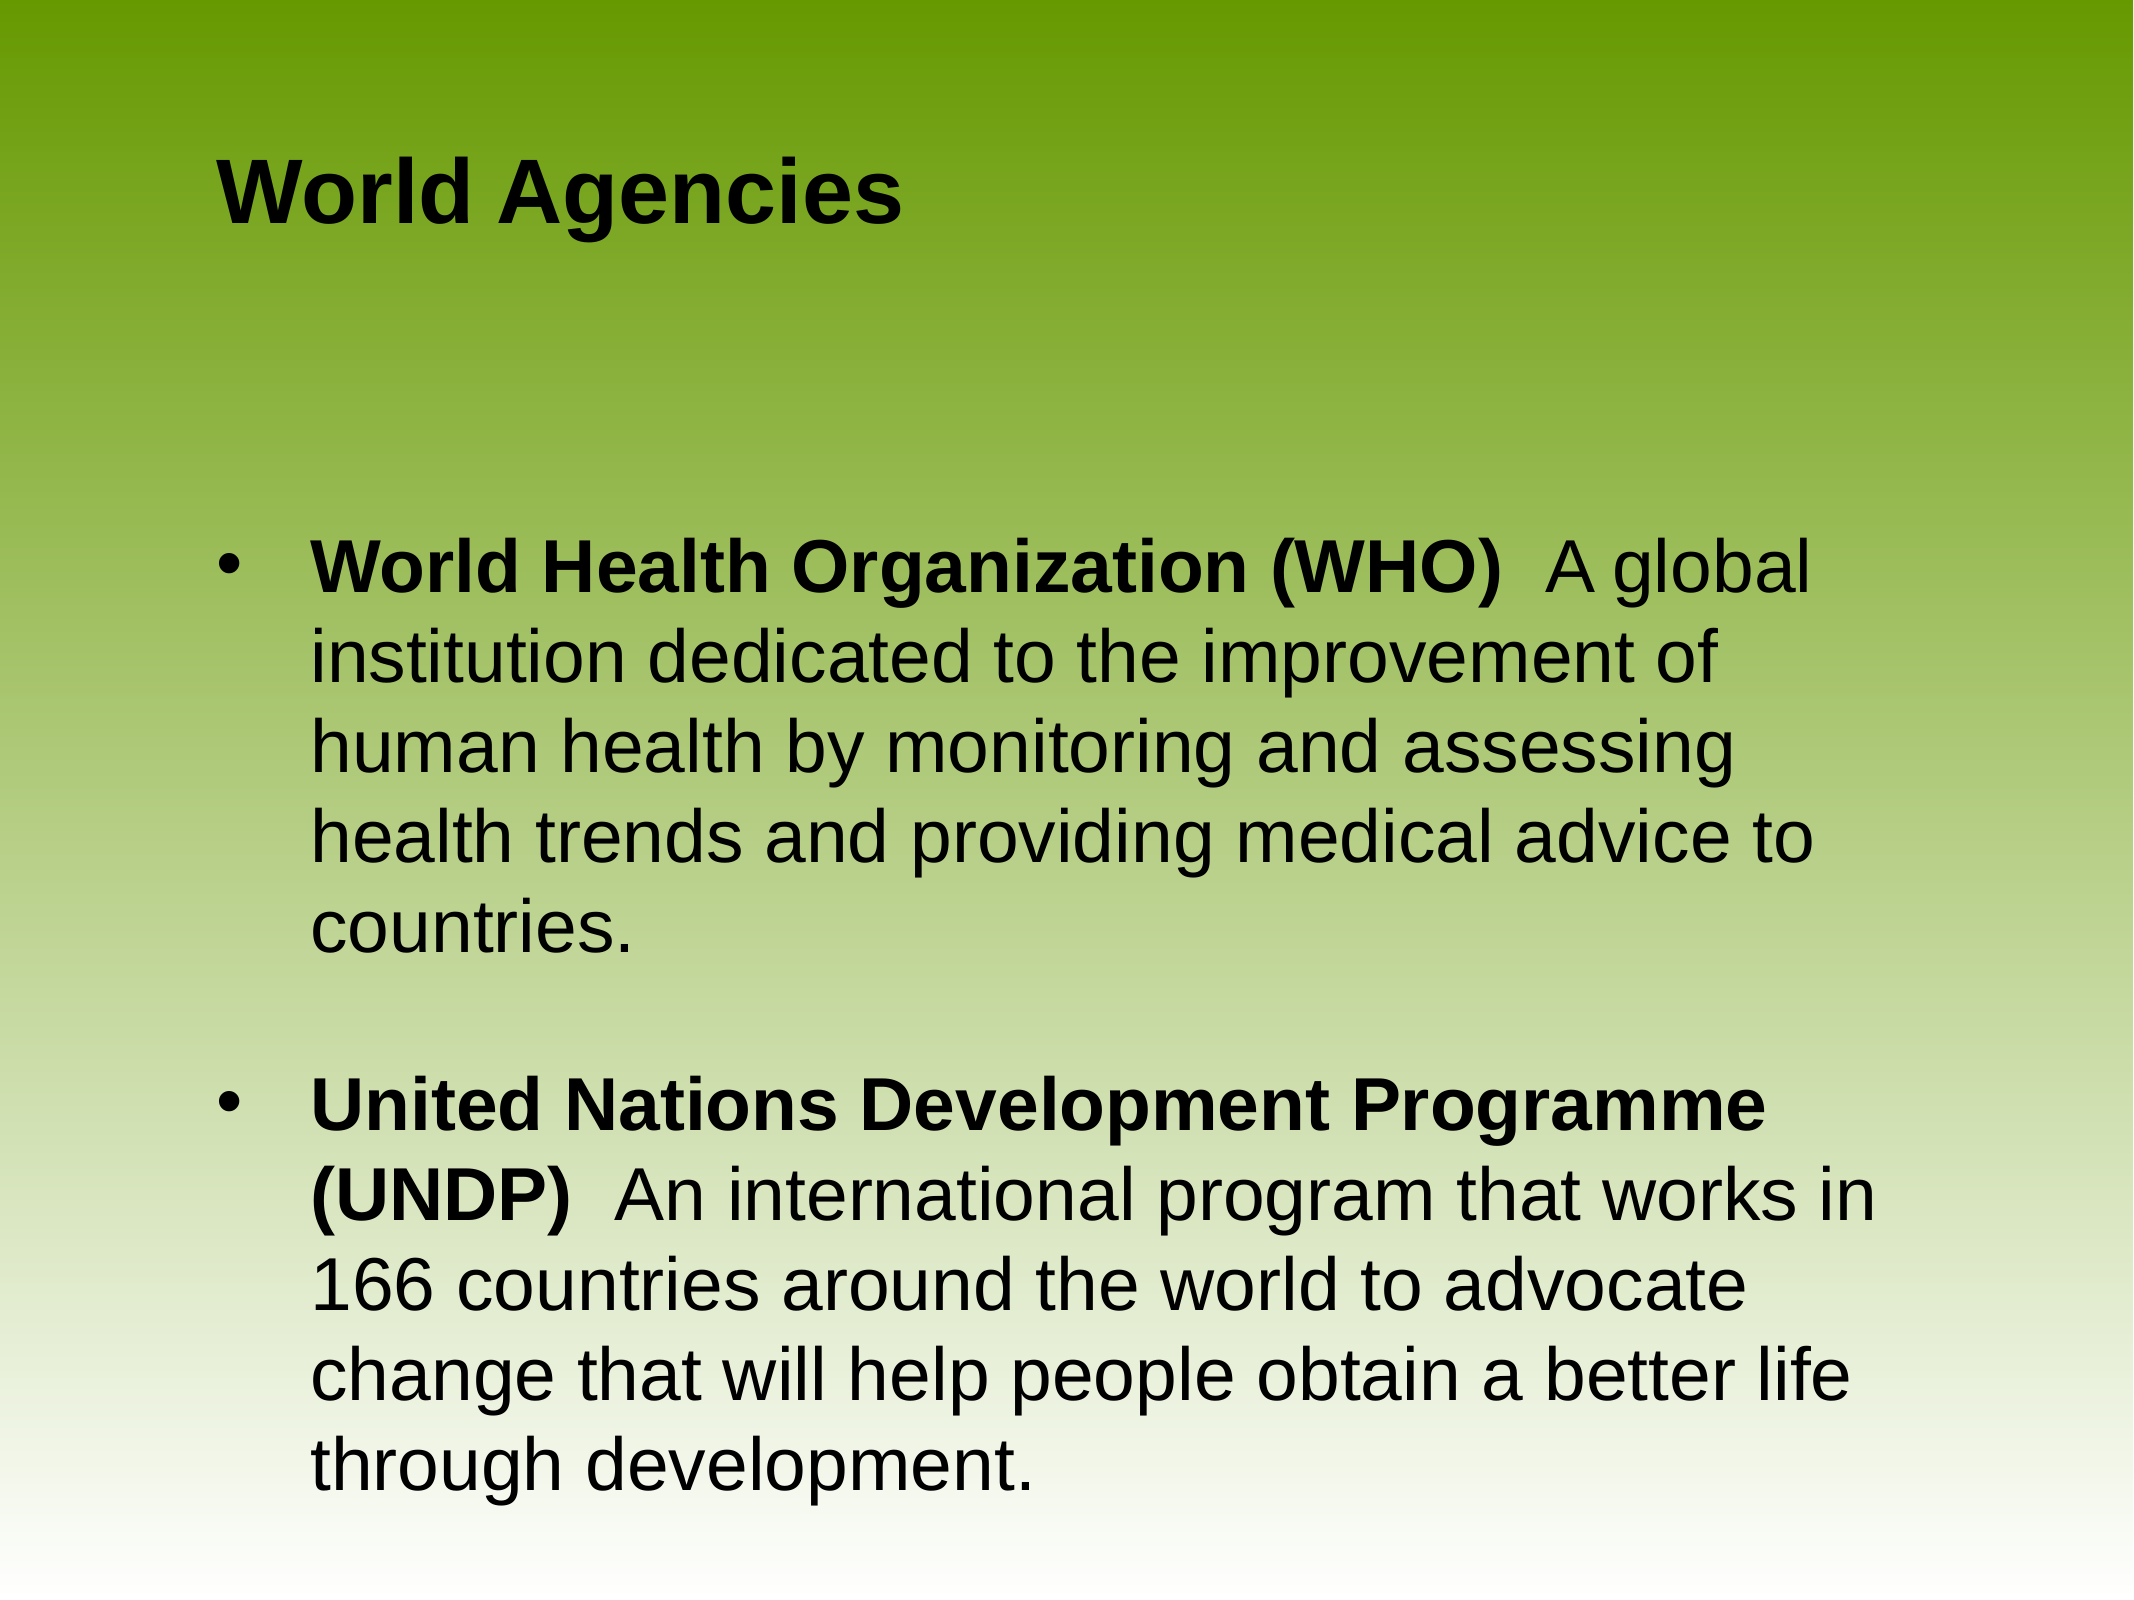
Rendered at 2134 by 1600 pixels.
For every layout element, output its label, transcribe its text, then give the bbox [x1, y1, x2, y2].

list World Health Organization (WHO) A global institution dedicated to the improvement of human health by monitoring and assessing health trends and providing medical advice to countries. United Nations Development Programme (UNDP) An international program that works in 166 countries around the world to advocate change that will help people obtain a better life through development. [208, 443, 1925, 1402]
title World Agencies [208, 39, 1925, 443]
